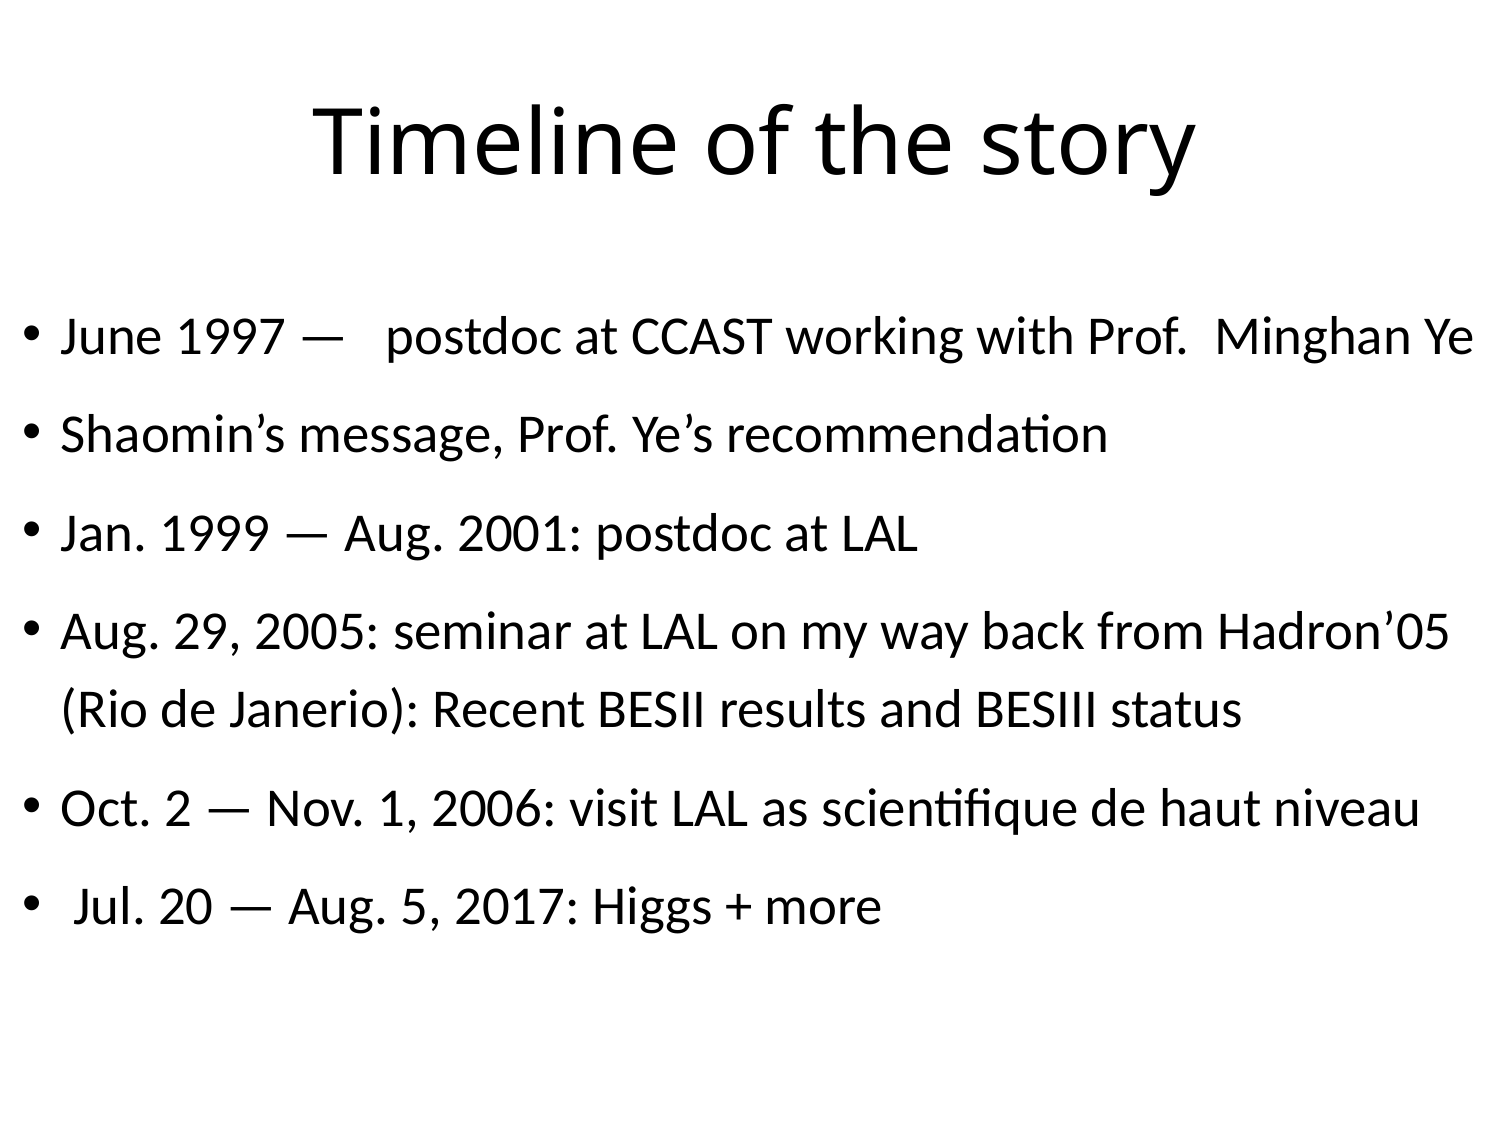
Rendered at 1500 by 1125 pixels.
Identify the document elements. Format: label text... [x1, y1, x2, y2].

list June 1997 — postdoc at CCAST working with Prof. Minghan Ye Shaomin’s message, Prof. Ye’s recommendation Jan. 1999 — Aug. 2001: postdoc at LAL Aug. 29, 2005: seminar at LAL on my way back from Hadron’05 (Rio de Janerio): Recent BESII results and BESIII status Oct. 2 — Nov. 1, 2006: visit LAL as scientifique de haut niveau Jul. 20 — Aug. 5, 2017: Higgs + more [7, 279, 1496, 1010]
title Timeline of the story [107, 63, 1402, 227]
